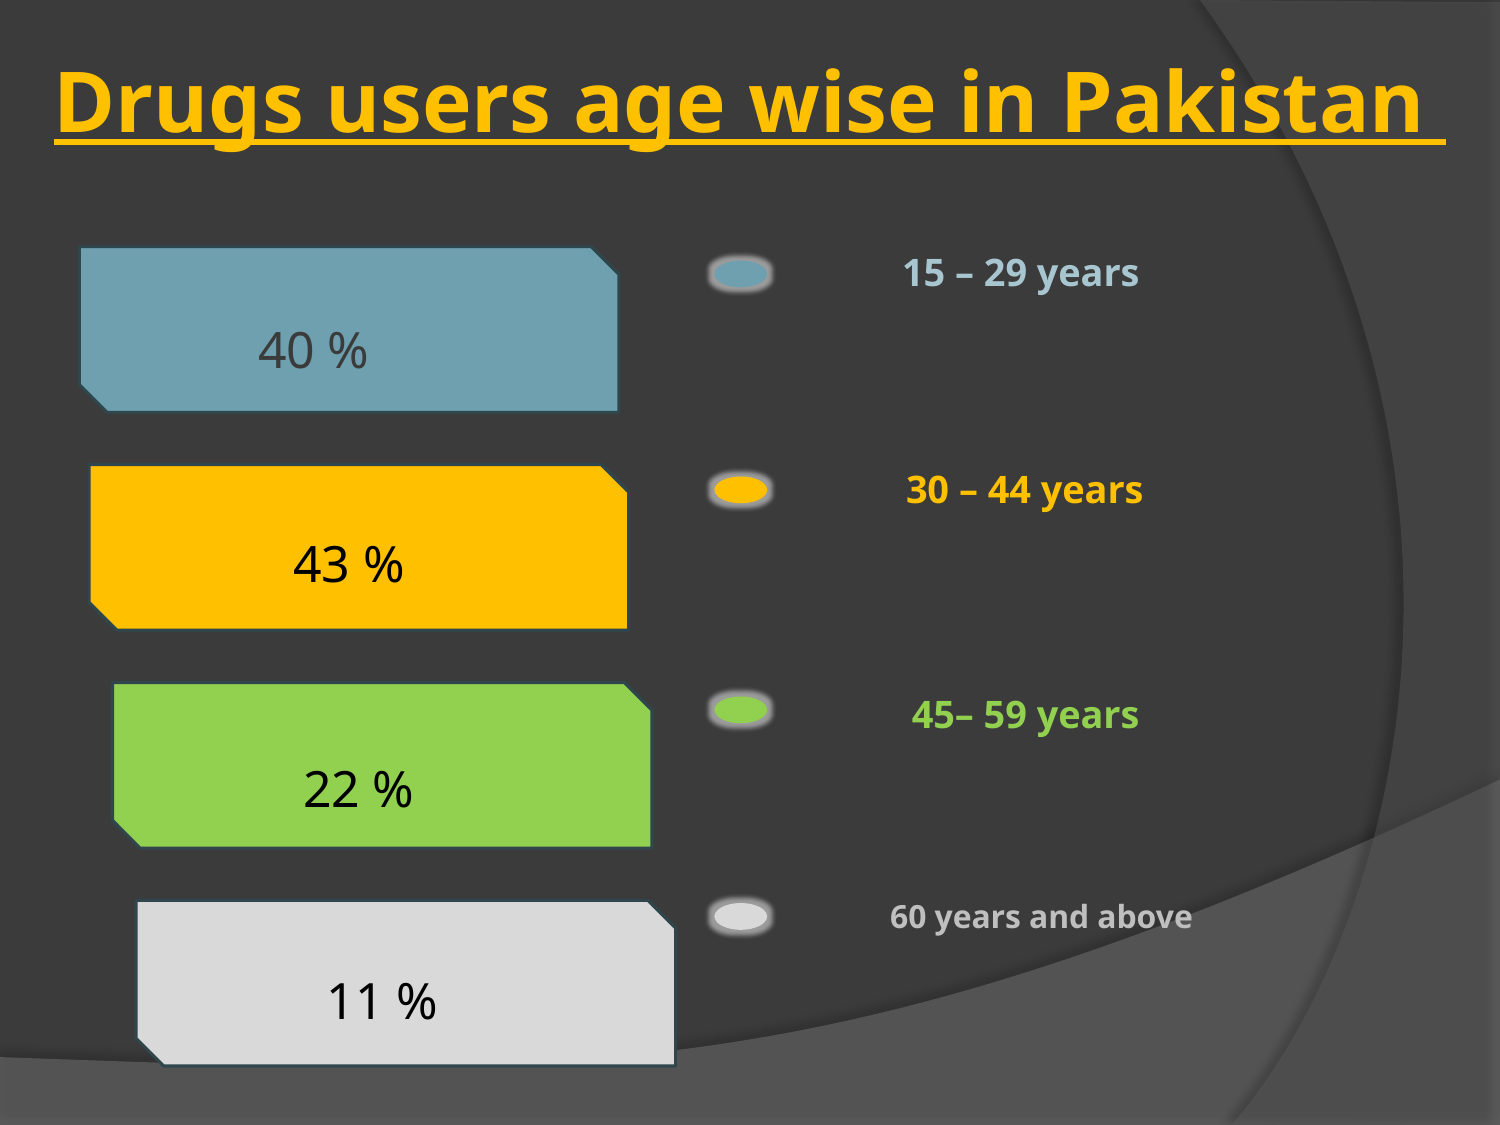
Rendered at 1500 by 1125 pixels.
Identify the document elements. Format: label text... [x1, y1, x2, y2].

text_box [712, 474, 769, 505]
text_box [134, 898, 678, 1068]
text_box 11 % [255, 962, 509, 1038]
text_box [77, 245, 621, 414]
text_box [712, 901, 769, 932]
text_box 22 % [232, 749, 486, 826]
text_box [712, 258, 769, 289]
text_box 45– 59 years [866, 682, 1176, 745]
text_box 15 – 29 years [866, 240, 1176, 303]
text_box [87, 462, 631, 632]
text_box 40 % [187, 311, 441, 387]
title Drugs users age wise in Pakistan [24, 5, 1475, 193]
text_box [712, 694, 769, 725]
text_box 43 % [222, 524, 476, 600]
text_box 30 – 44 years [870, 457, 1180, 520]
text_box 60 years and above [862, 884, 1213, 947]
text_box [110, 680, 654, 850]
